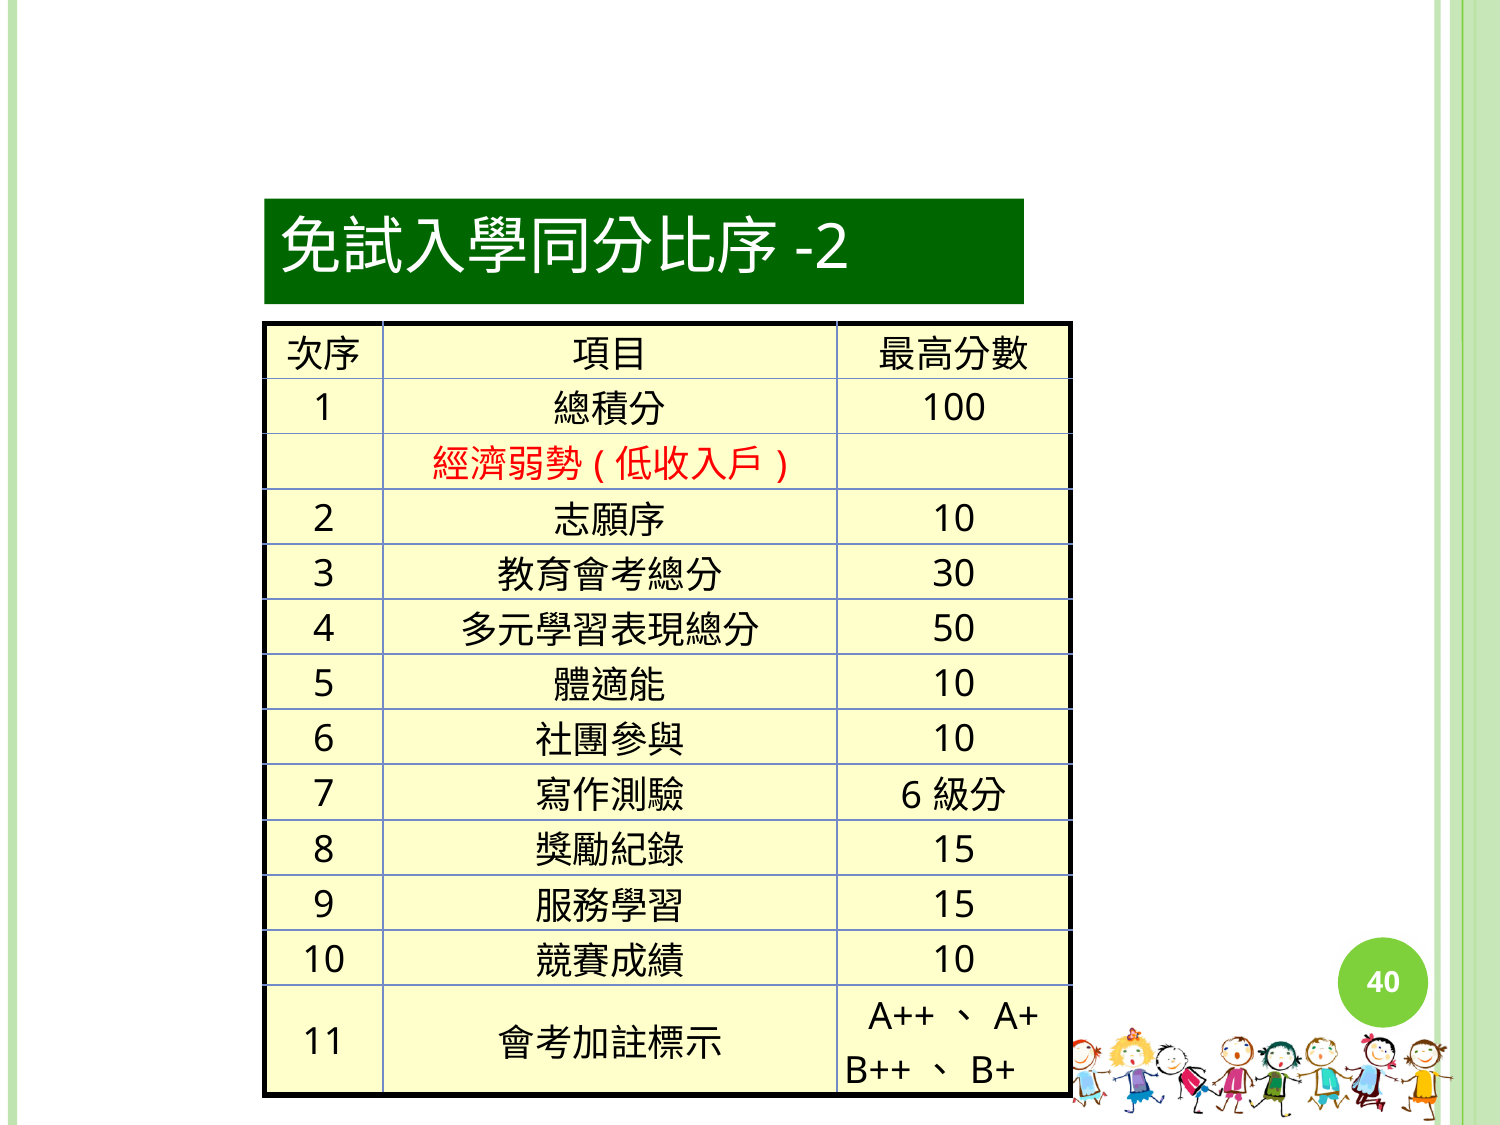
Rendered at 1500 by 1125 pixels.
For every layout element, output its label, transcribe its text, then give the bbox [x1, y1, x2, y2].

table_cell 服務學習 [384, 876, 836, 929]
table_cell 經濟弱勢(低收入戶) [384, 434, 836, 488]
table_cell 會考加註標示 [384, 986, 836, 1092]
table_cell 競賽成績 [384, 931, 836, 984]
table_cell 3 [267, 545, 382, 598]
picture [1057, 1027, 1454, 1121]
table_header 最高分數 [838, 326, 1068, 378]
table_cell 6 [267, 710, 382, 763]
table_cell [267, 434, 382, 488]
table_cell 社團參與 [384, 710, 836, 763]
table_cell 15 [838, 876, 1068, 929]
table_cell 9 [267, 876, 382, 929]
table_cell 10 [838, 710, 1068, 763]
text_box 免試入學同分比序-2 [264, 198, 1024, 305]
table_cell 10 [267, 931, 382, 984]
table_cell 志願序 [384, 490, 836, 543]
table_cell 10 [838, 490, 1068, 543]
table_cell 寫作測驗 [384, 765, 836, 819]
table_cell 獎勵紀錄 [384, 821, 836, 874]
table_cell [838, 434, 1068, 488]
table_cell 30 [838, 545, 1068, 598]
table_cell 8 [267, 821, 382, 874]
slide_number 40 [1333, 940, 1434, 1026]
table_cell 4 [267, 600, 382, 653]
table_cell A++、A+ B++、B+ [838, 986, 1068, 1092]
table_cell 5 [267, 655, 382, 708]
table_cell 100 [838, 379, 1068, 433]
table_cell 2 [267, 490, 382, 543]
table_cell 10 [838, 931, 1068, 984]
table_cell 1 [267, 379, 382, 433]
table_cell 10 [838, 655, 1068, 708]
table_cell 11 [267, 986, 382, 1092]
table_cell 15 [838, 821, 1068, 874]
table_cell 教育會考總分 [384, 545, 836, 598]
table_cell 總積分 [384, 379, 836, 433]
table_cell 多元學習表現總分 [384, 600, 836, 653]
table_header 次序 [267, 326, 382, 378]
table_cell 50 [838, 600, 1068, 653]
table_cell 體適能 [384, 655, 836, 708]
table_cell 7 [267, 765, 382, 819]
table_header 項目 [384, 326, 836, 378]
table_cell 6級分 [838, 765, 1068, 819]
